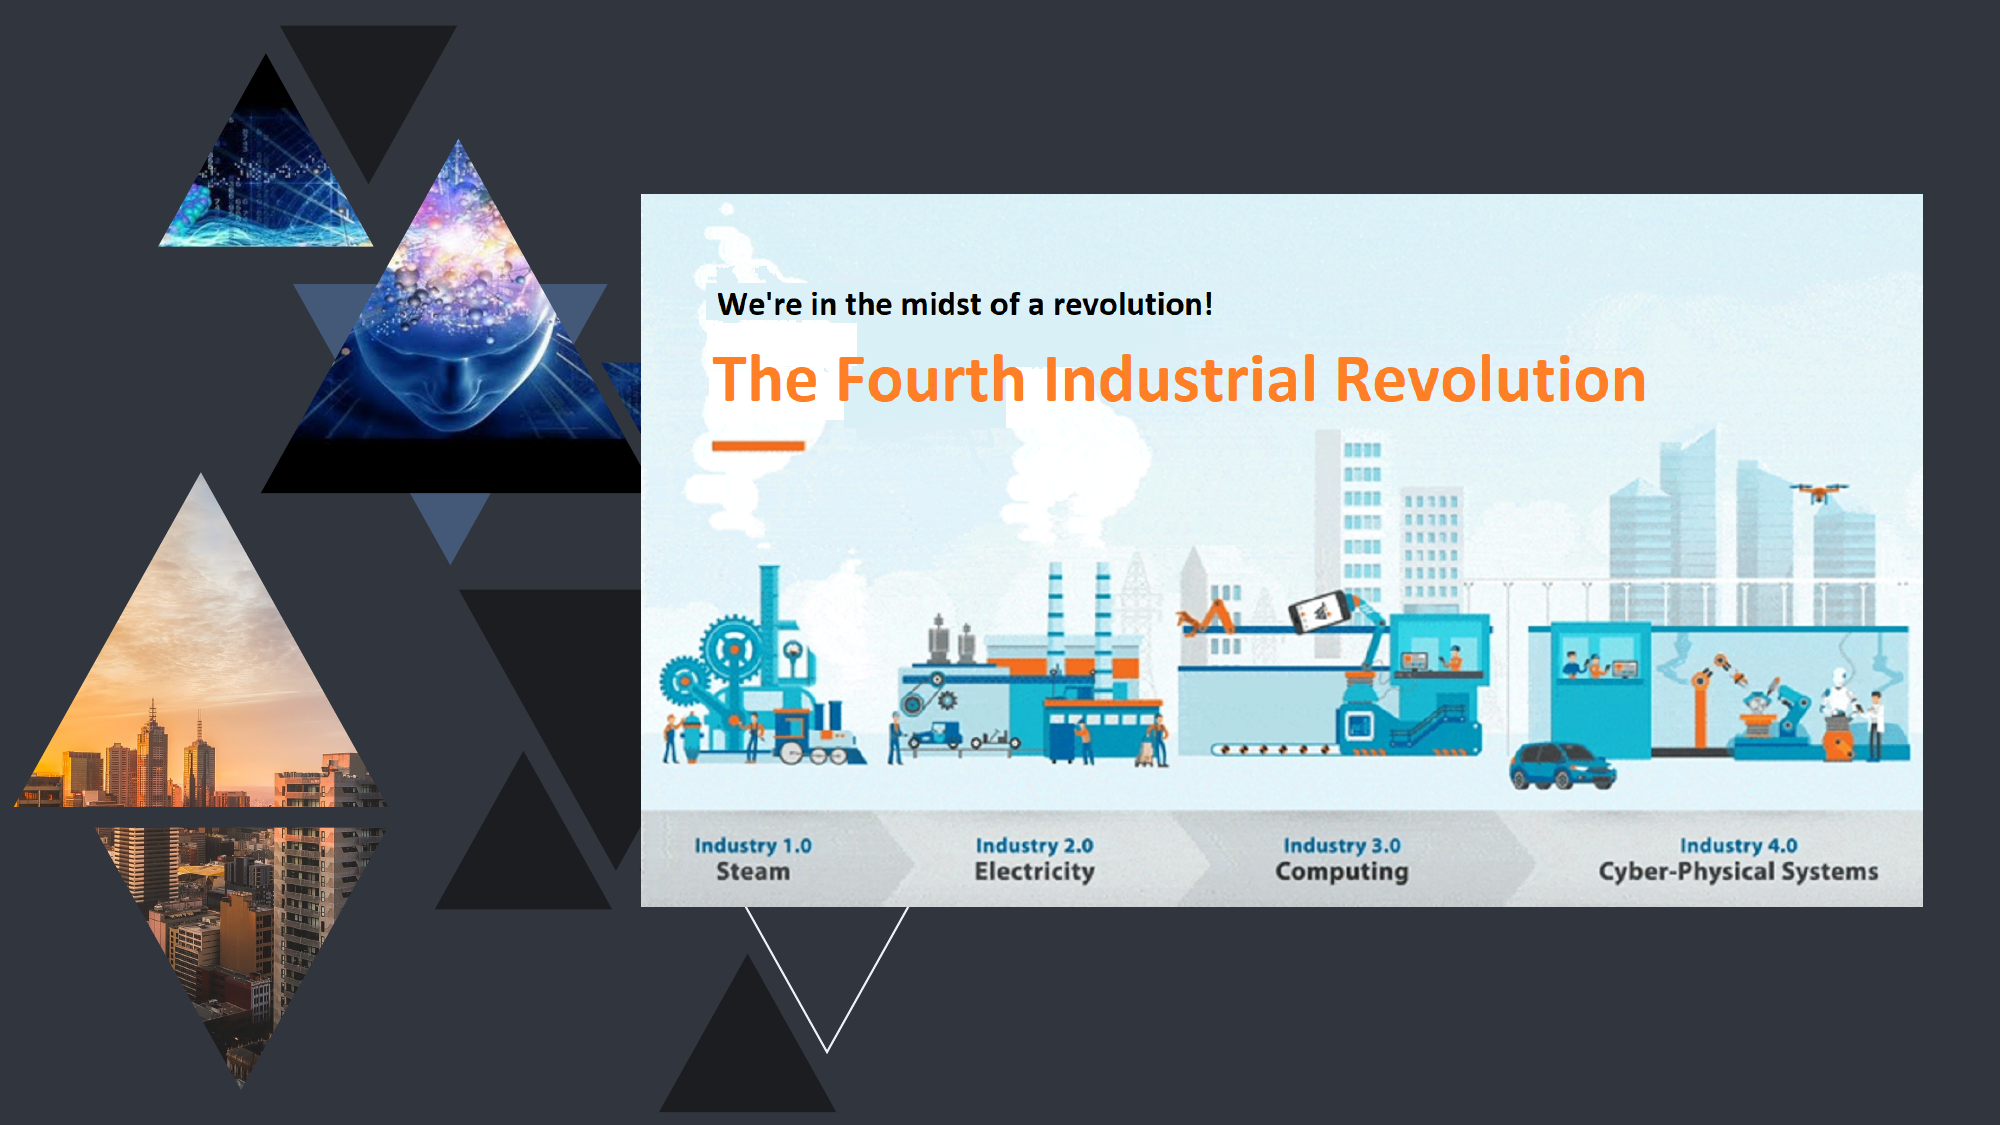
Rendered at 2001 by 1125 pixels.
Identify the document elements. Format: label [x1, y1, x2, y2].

picture [13, 53, 1923, 1090]
